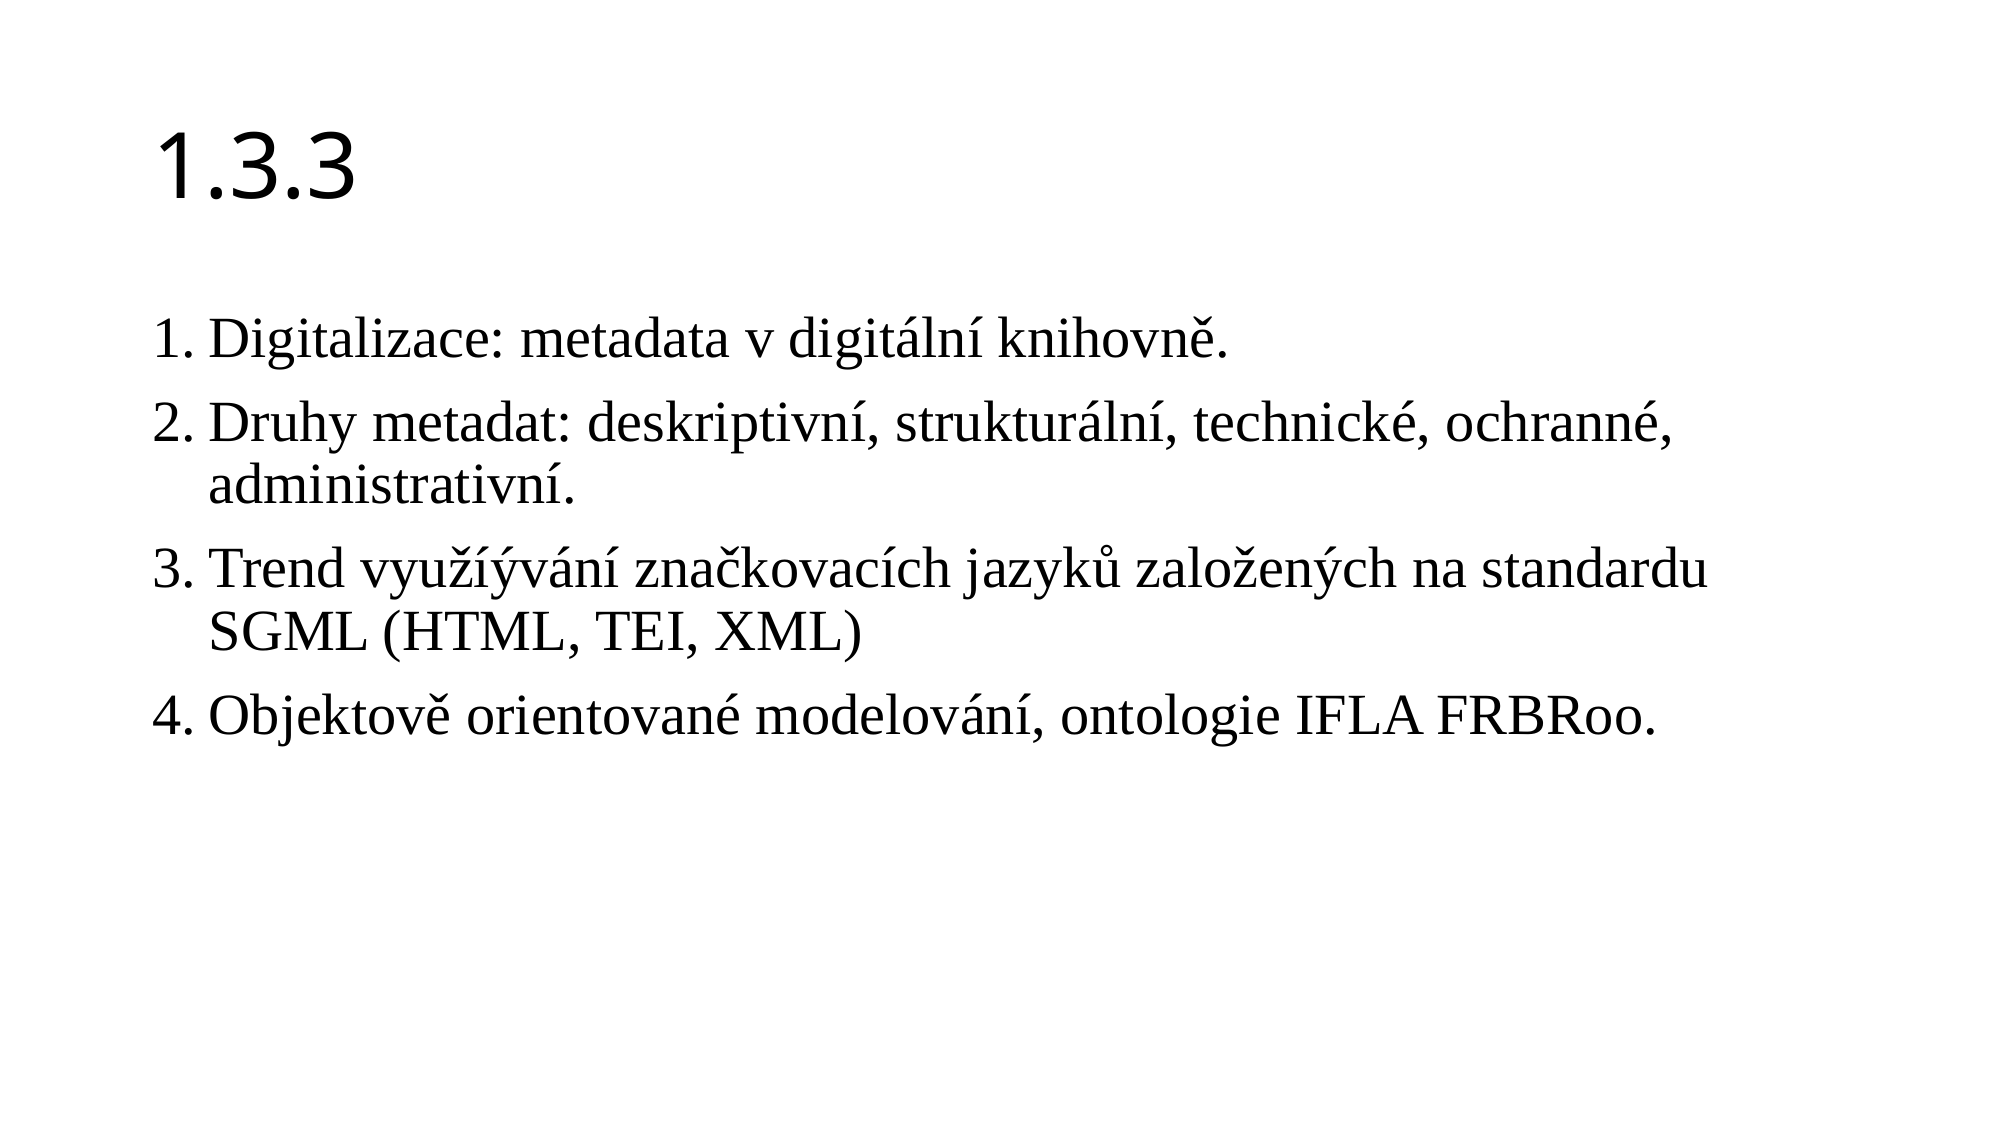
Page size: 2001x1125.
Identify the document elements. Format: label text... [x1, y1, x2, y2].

list Digitalizace: metadata v digitální knihovně. Druhy metadat: deskriptivní, strukturální, technické, ochranné, administrativní. Trend využíývání značkovacích jazyků založených na standardu SGML (HTML, TEI, XML) Objektově orientované modelování, ontologie IFLA FRBRoo. [137, 299, 1863, 1014]
title 1.3.3 [137, 59, 1863, 278]
